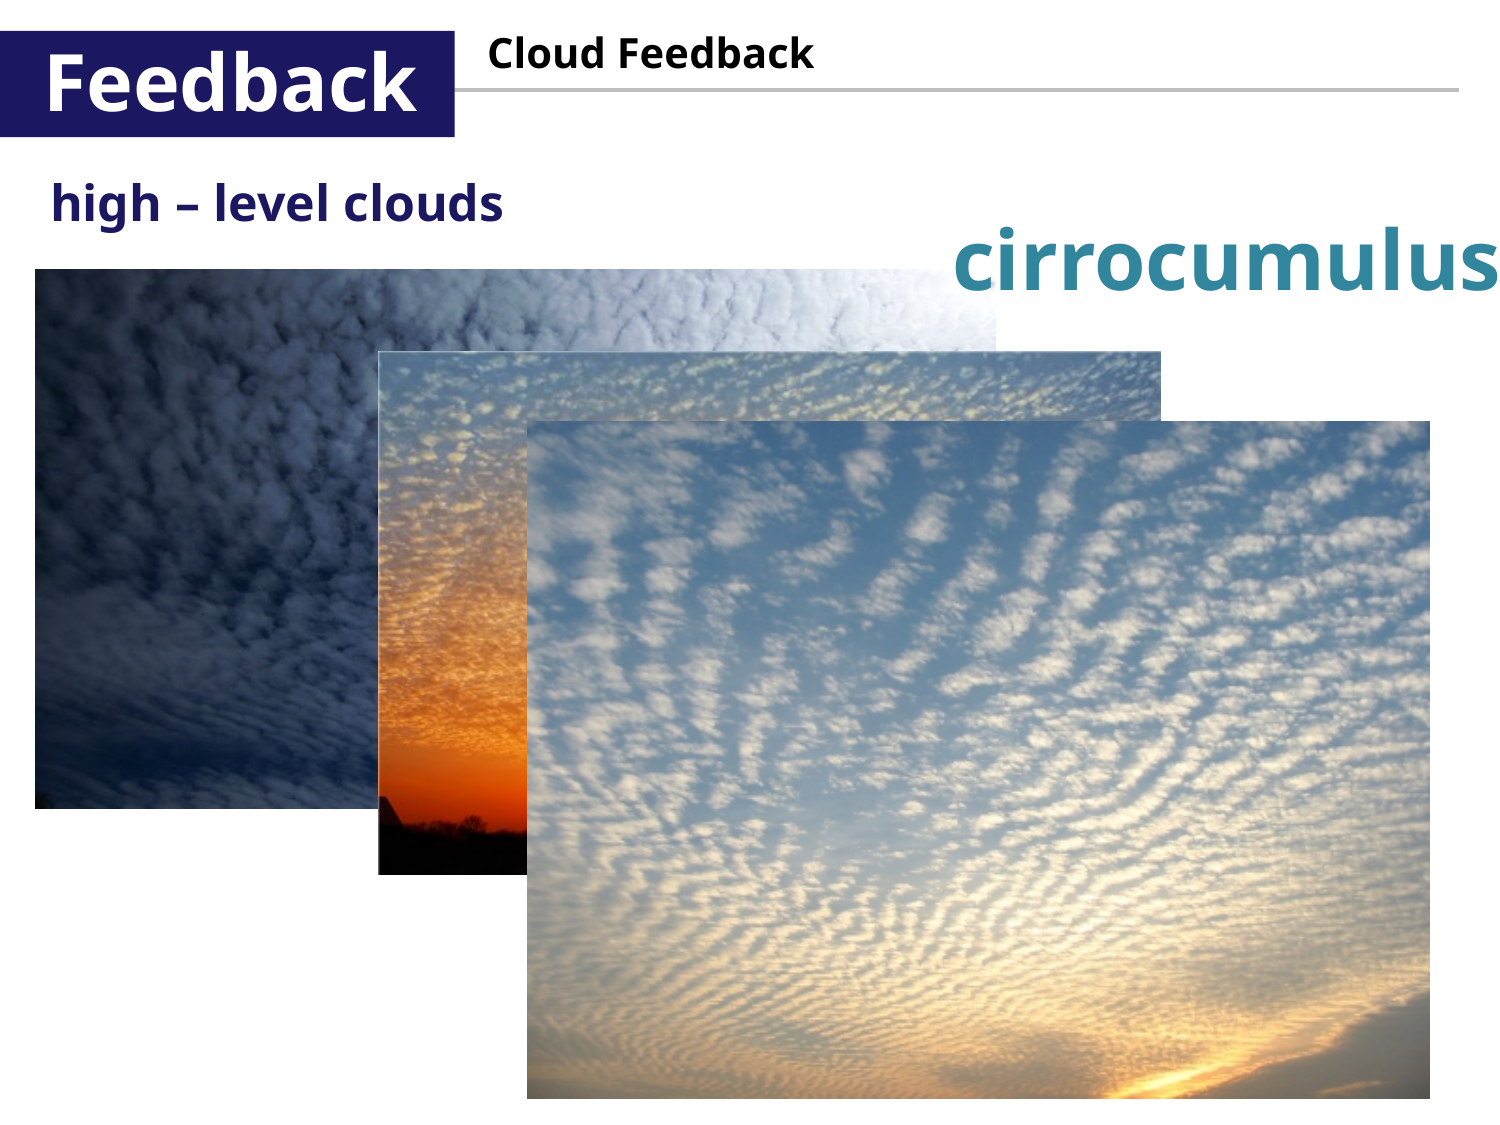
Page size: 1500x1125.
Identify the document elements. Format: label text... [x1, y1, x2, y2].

text_box Cloud Feedback [472, 19, 1394, 84]
picture [34, 269, 1430, 1099]
text_box high – level clouds [35, 163, 715, 239]
text_box cirrocumulus [937, 199, 1500, 314]
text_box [0, 24, 455, 138]
